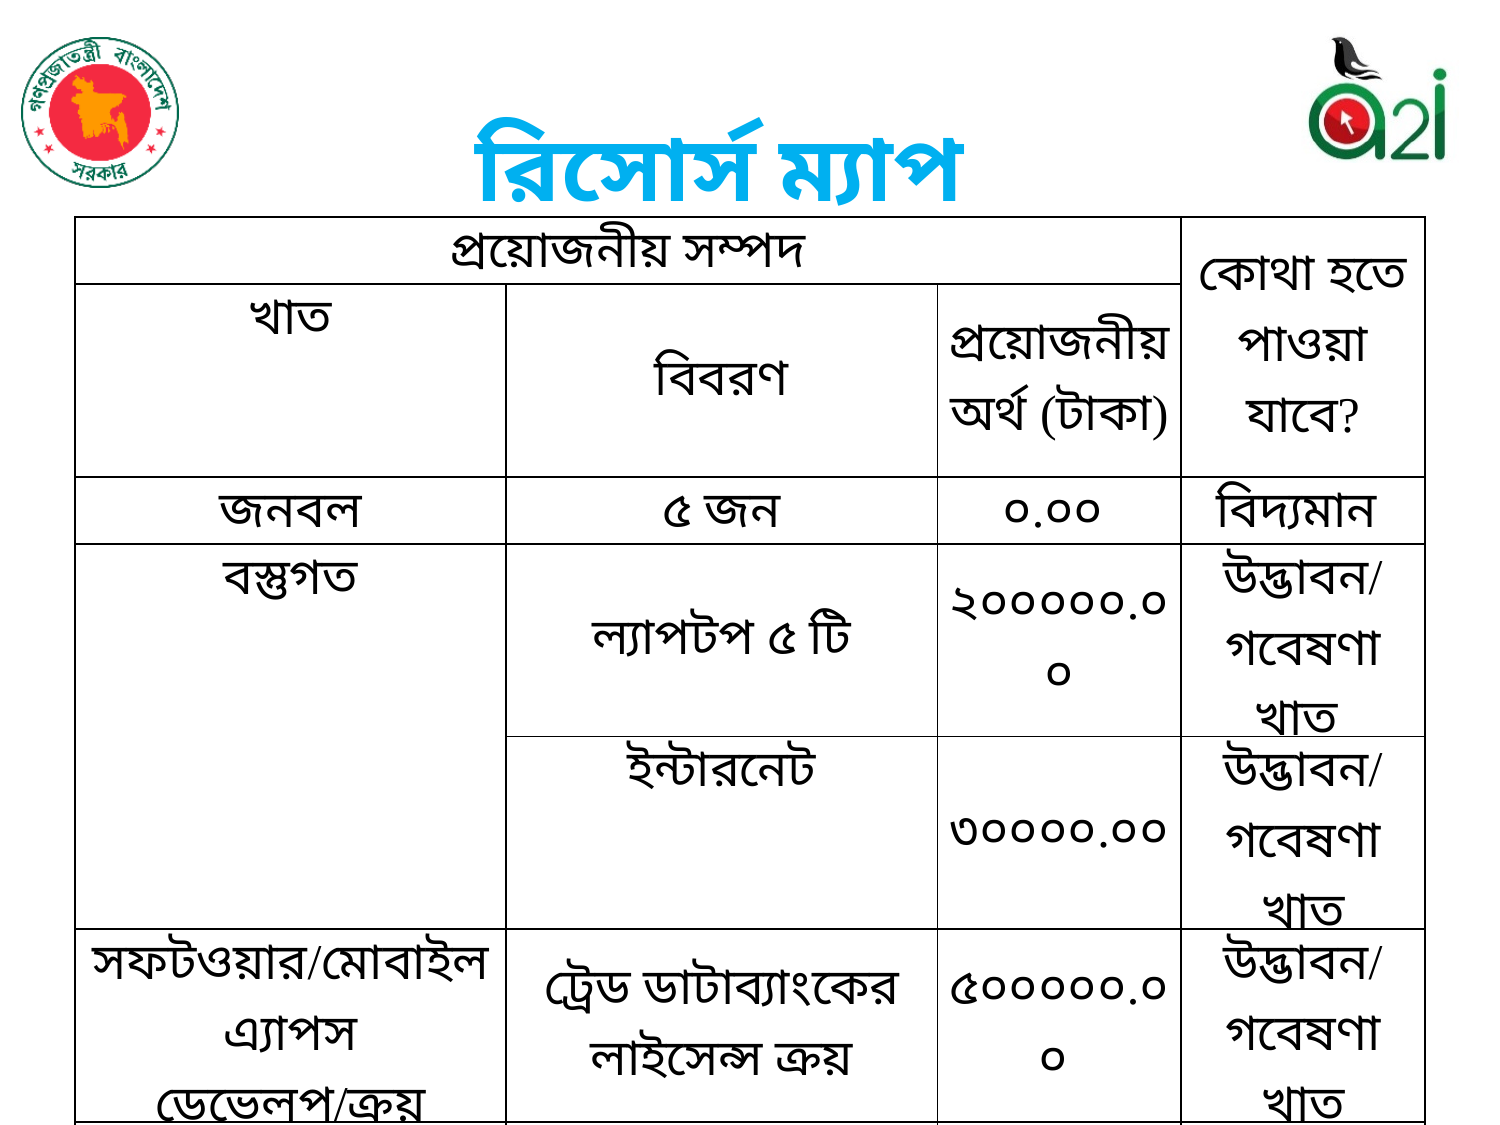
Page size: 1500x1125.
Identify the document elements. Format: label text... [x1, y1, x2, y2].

table_cell ইন্টারনেট [507, 737, 937, 928]
table_cell ট্রেড ডাটাব্যাংকের লাইসেন্স ক্রয় [507, 930, 937, 1121]
table_cell বিবরণ [507, 285, 937, 476]
table_cell বিদ্যমান [1182, 478, 1424, 543]
table_cell ৫ জন [507, 478, 937, 543]
table_header কোথা হতে পাওয়া যাবে? [1182, 218, 1424, 476]
table_cell সফটওয়ার/মোবাইল এ্যাপস ডেভেলপ/ক্রয় [76, 930, 505, 1121]
table_cell ০.০০ [938, 478, 1180, 543]
table_cell উদ্ভাবন/গবেষণা খাত [1182, 930, 1424, 1121]
table_cell খাত [76, 285, 505, 476]
table_cell বস্তুগত [76, 545, 505, 928]
table_cell উদ্ভাবন/গবেষণা খাত [1182, 545, 1424, 736]
table_cell ল্যাপটপ ৫ টি [507, 545, 937, 736]
text_box রিসোর্স ম্যাপ [461, 102, 979, 216]
table_cell ২০০০০০.০০ [938, 545, 1180, 736]
table_cell প্রয়োজনীয় অর্থ (টাকা) [938, 285, 1180, 476]
table_cell উদ্ভাবন/গবেষণা খাত [1182, 737, 1424, 928]
picture [21, 37, 179, 188]
table_cell ৩০০০০.০০ [938, 737, 1180, 928]
table_header প্রয়োজনীয় সম্পদ [76, 218, 1180, 283]
table_cell ৫০০০০০.০০ [938, 930, 1180, 1121]
picture [1284, 12, 1465, 163]
table_cell জনবল [76, 478, 505, 543]
